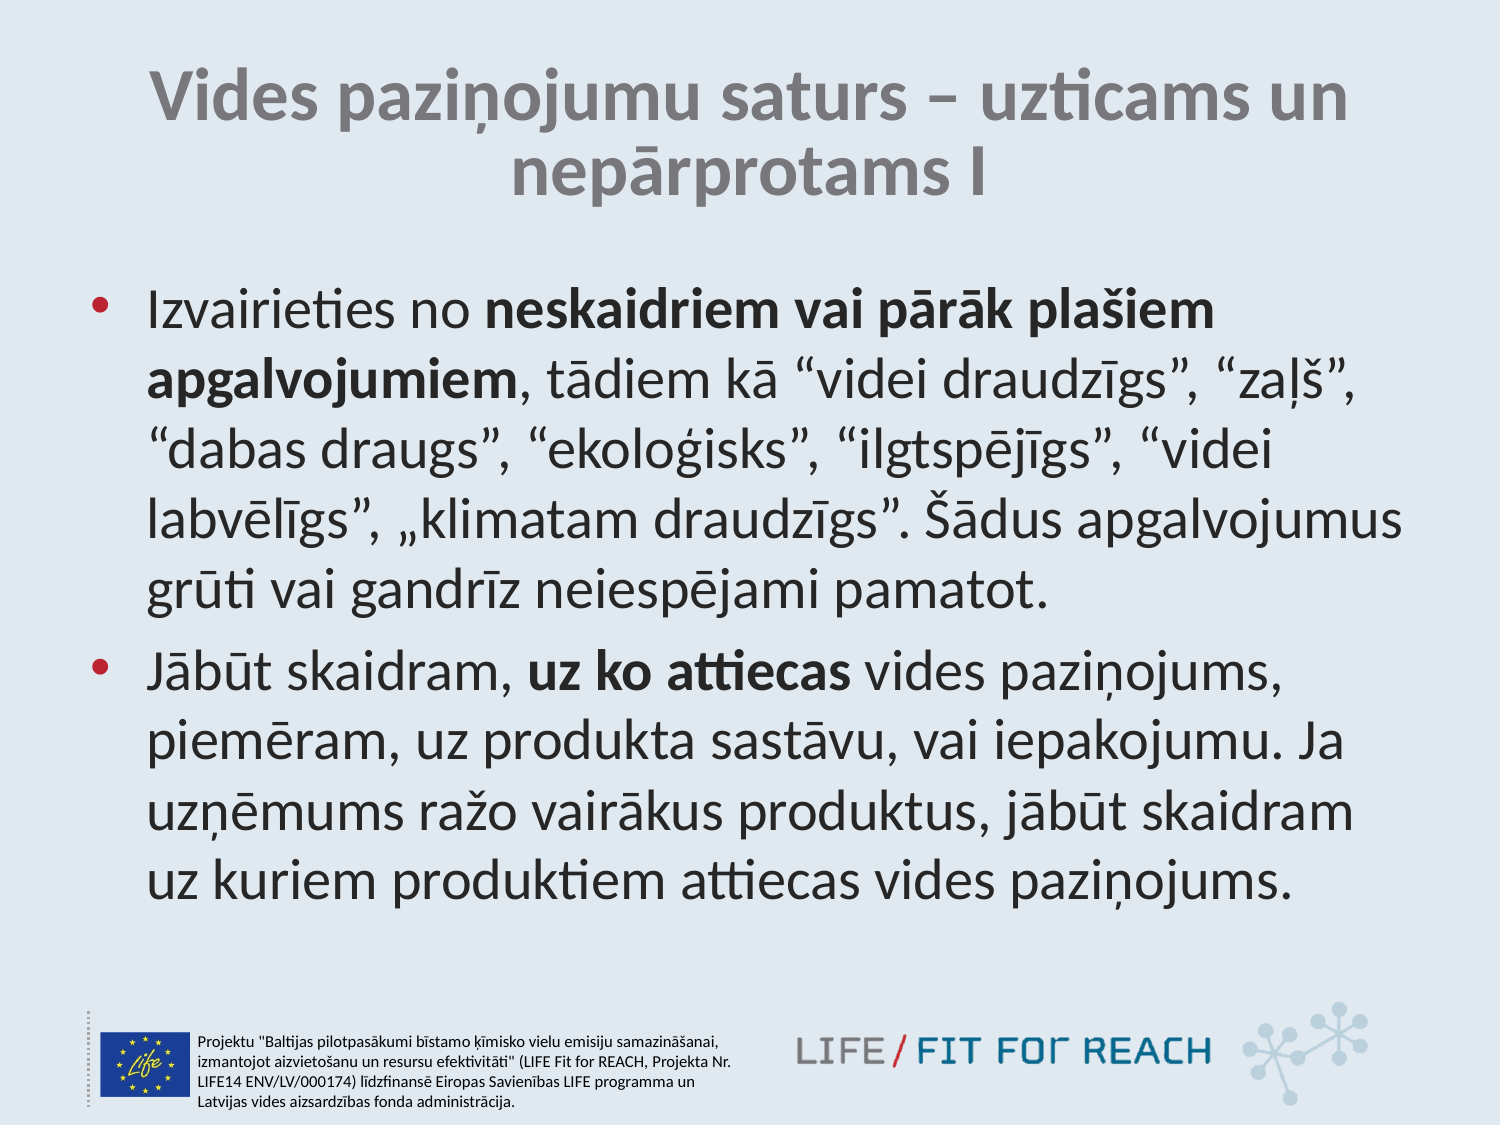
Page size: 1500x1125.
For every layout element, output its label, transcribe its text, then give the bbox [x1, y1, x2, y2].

picture [785, 1023, 1221, 1077]
list Izvairieties no neskaidriem vai pārāk plašiem apgalvojumiem, tādiem kā “videi draudzīgs”, “zaļš”, “dabas draugs”, “ekoloģisks”, “ilgtspējīgs”, “videi labvēlīgs”, „klimatam draudzīgs”. Šādus apgalvojumus grūti vai gandrīz neiespējami pamatot. Jābūt skaidram, uz ko attiecas vides paziņojums, piemēram, uz produkta sastāvu, vai iepakojumu. Ja uzņēmums ražo vairākus produktus, jābūt skaidram uz kuriem produktiem attiecas vides paziņojums. [75, 262, 1425, 1005]
picture [100, 1032, 190, 1097]
title Vides paziņojumu saturs – uzticams un nepārprotams I [75, 45, 1425, 233]
picture [1236, 1005, 1415, 1108]
